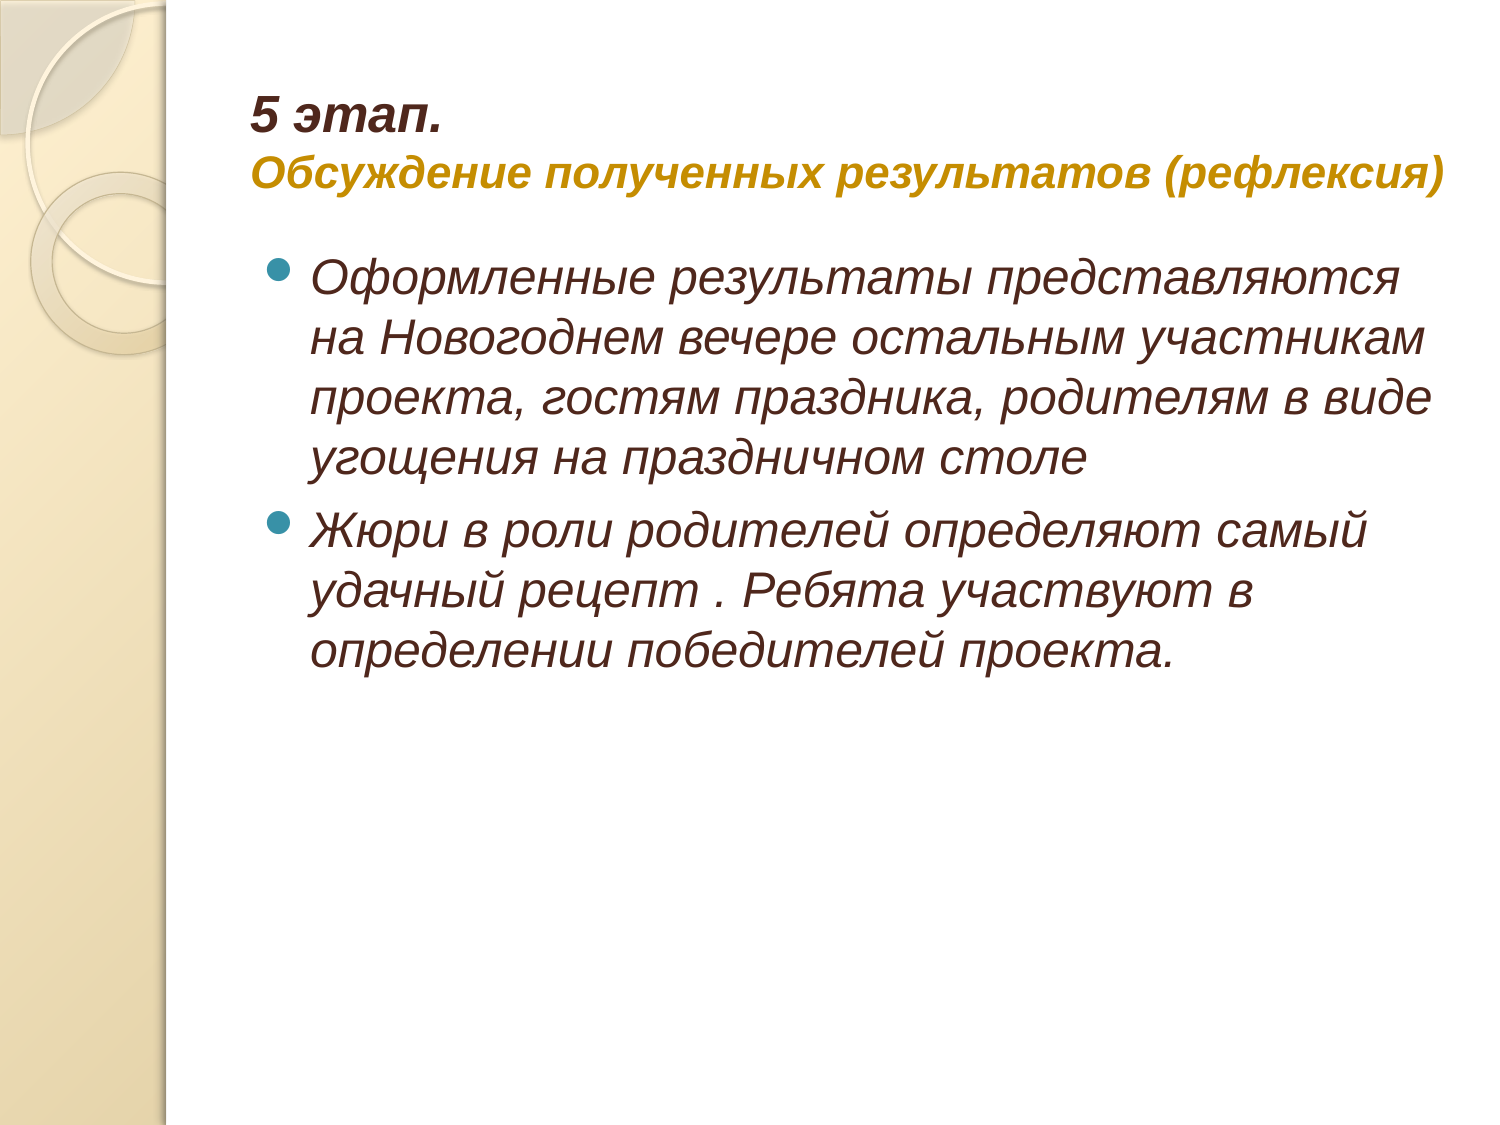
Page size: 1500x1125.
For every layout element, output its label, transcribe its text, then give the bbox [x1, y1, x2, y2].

title 5 этап. Обсуждение полученных результатов (рефлексия) [235, 45, 1466, 233]
list Оформленные результаты представляются на Новогоднем вечере остальным участникам проекта, гостям праздника, родителям в виде угощения на праздничном столе Жюри в роли родителей определяют самый удачный рецепт . Ребята участвуют в определении победителей проекта. [235, 237, 1466, 1025]
